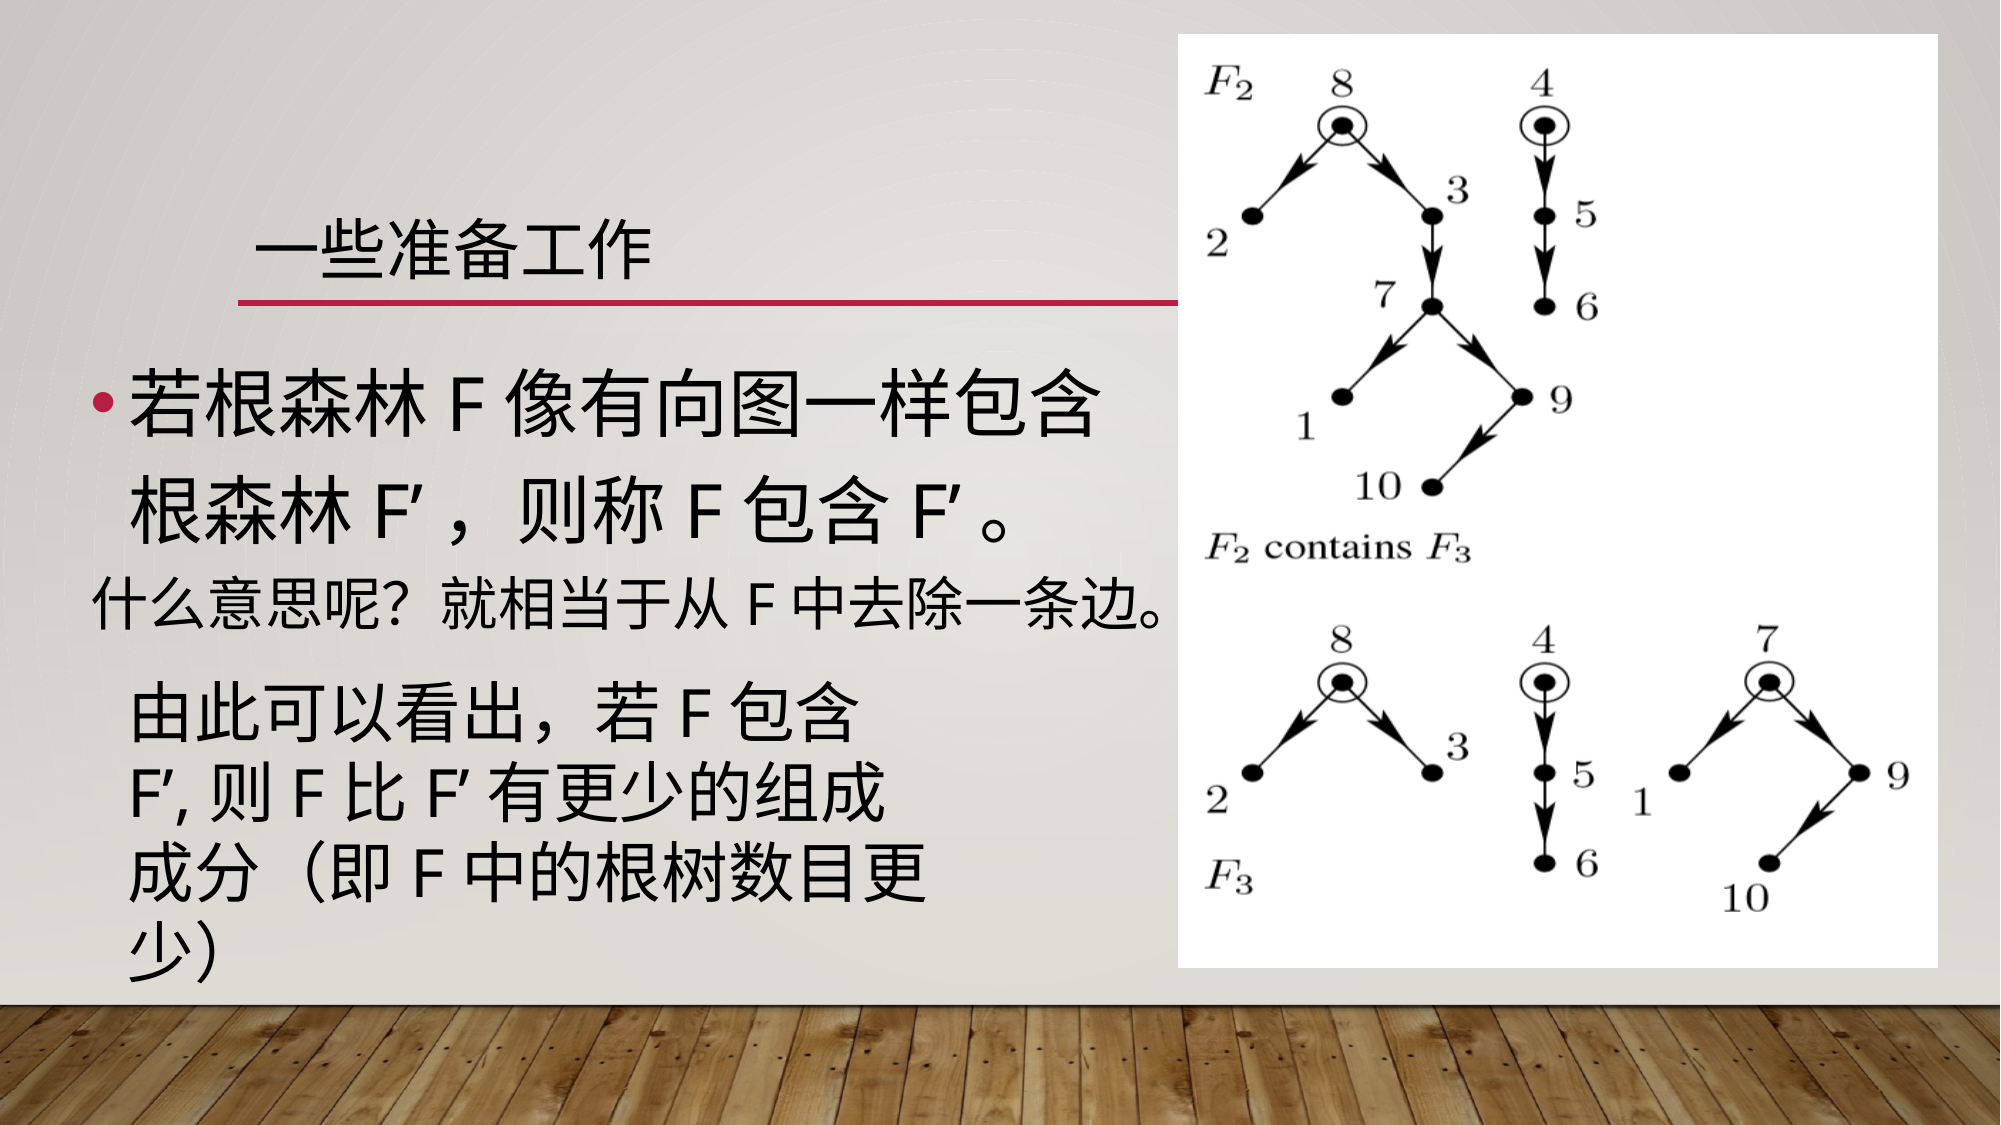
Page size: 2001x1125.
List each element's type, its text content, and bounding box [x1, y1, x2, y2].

list 若根森林F像有向图一样包含根森林F’，则称F包含F’。 [75, 330, 1147, 559]
text_box 什么意思呢？就相当于从F中去除一条边。 [75, 559, 1177, 645]
picture [1177, 34, 1938, 968]
title 一些准备工作 [238, 209, 1177, 305]
text_box 由此可以看出，若F包含F’,则F比F’有更少的组成成分（即F中的根树数目更少） [112, 663, 949, 998]
picture [0, 1005, 2000, 1125]
